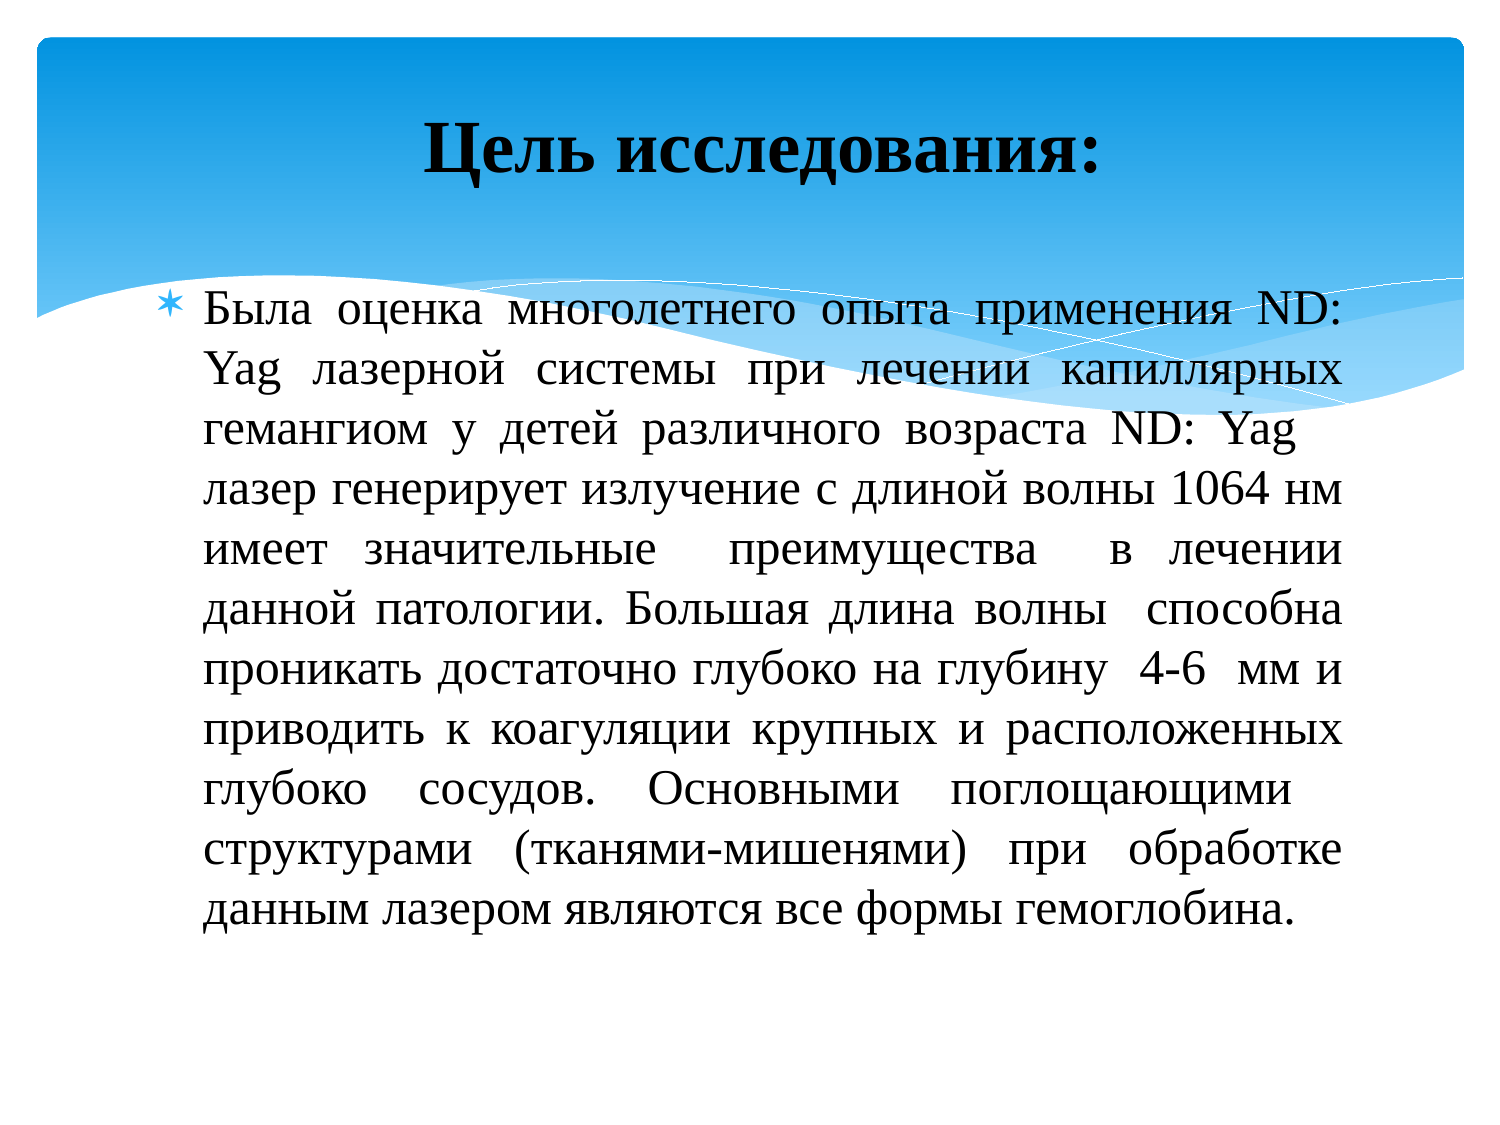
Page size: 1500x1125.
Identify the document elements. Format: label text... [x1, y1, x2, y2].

title Цель исследования: [88, 66, 1439, 219]
list Была оценка многолетнего опыта применения ND: Yag лазерной системы при лечении капиллярных гемангиом у детей различного возраста ND: Yag лазер генерирует излучение с длиной волны 1064 нм имеет значительные преимущества в лечении данной патологии. Большая длина волны способна проникать достаточно глубоко на глубину 4-6 мм и приводить к коагуляции крупных и расположенных глубоко сосудов. Основными поглощающими структурами (тканями-мишенями) при обработке данным лазером являются все формы гемоглобина. [143, 267, 1359, 1005]
